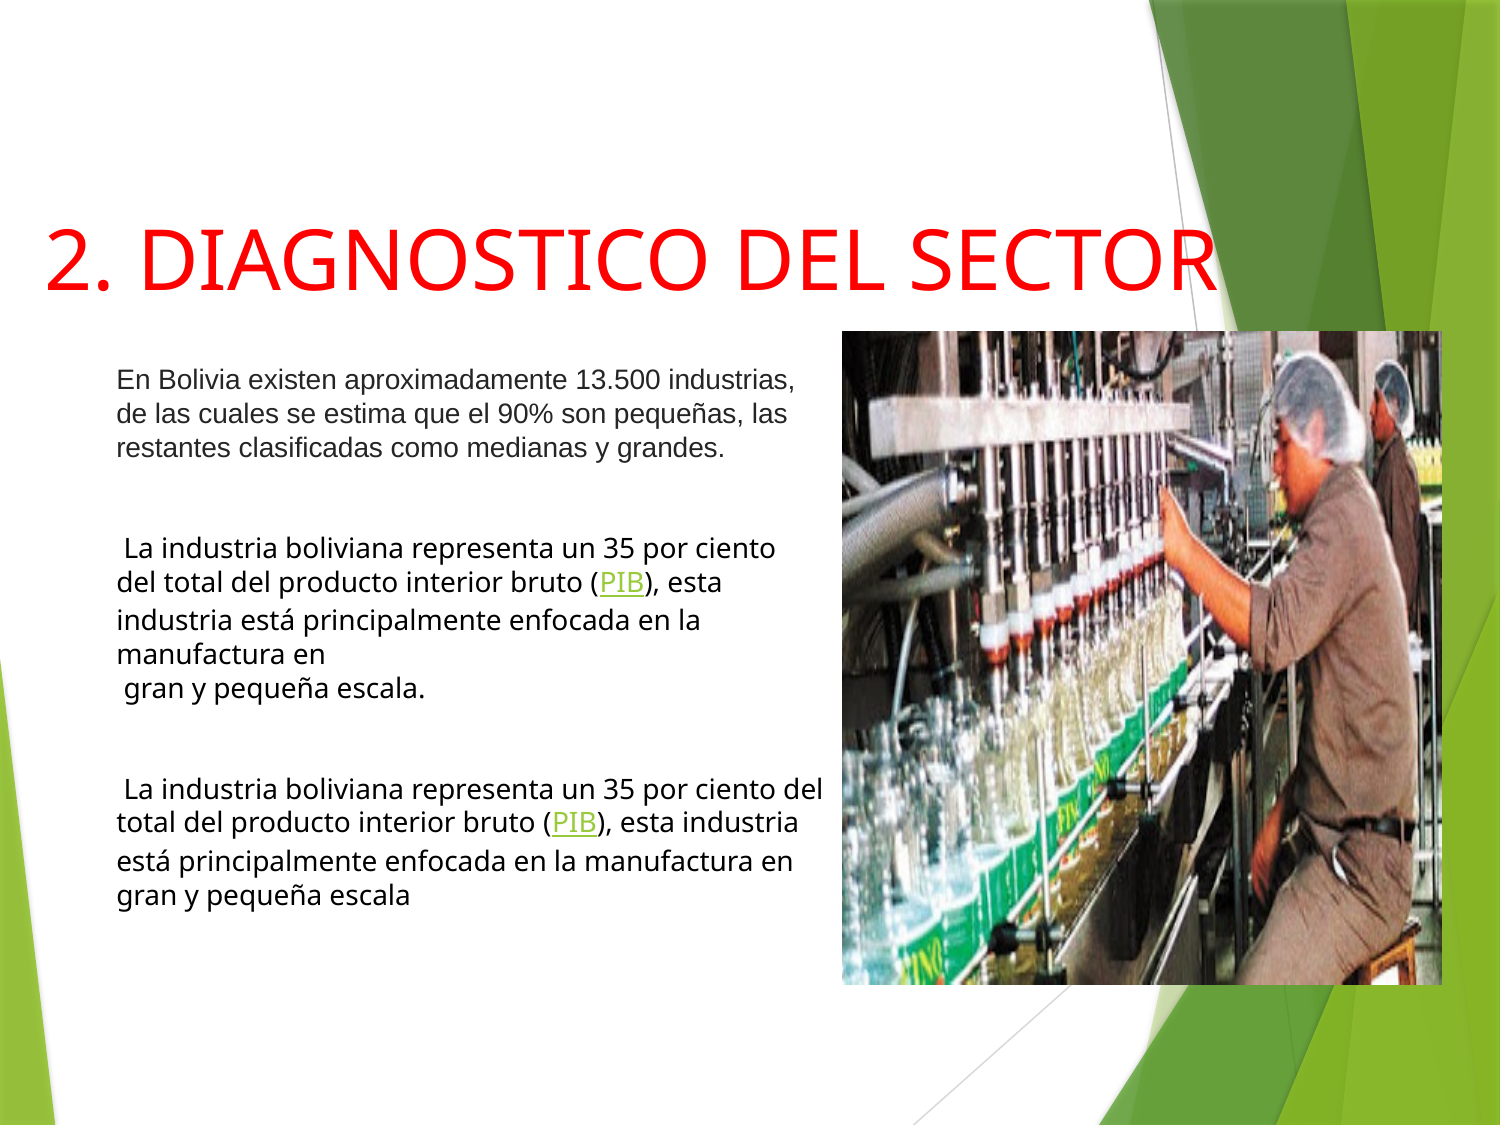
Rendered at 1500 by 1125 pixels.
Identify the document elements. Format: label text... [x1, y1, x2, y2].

picture [841, 331, 1442, 985]
text_box En Bolivia existen aproximadamente 13.500 industrias, de las cuales se estima que el 90% son pequeñas, las restantes clasificadas como medianas y grandes. La industria boliviana representa un 35 por ciento del total del producto interior bruto (PIB), esta industria está principalmente enfocada en la manufactura en gran y pequeña escala. La industria boliviana representa un 35 por ciento del total del producto interior bruto (PIB), esta industria está principalmente enfocada en la manufactura en gran y pequeña escala [101, 313, 852, 918]
text_box 2. DIAGNOSTICO DEL SECTOR [33, 200, 1232, 313]
